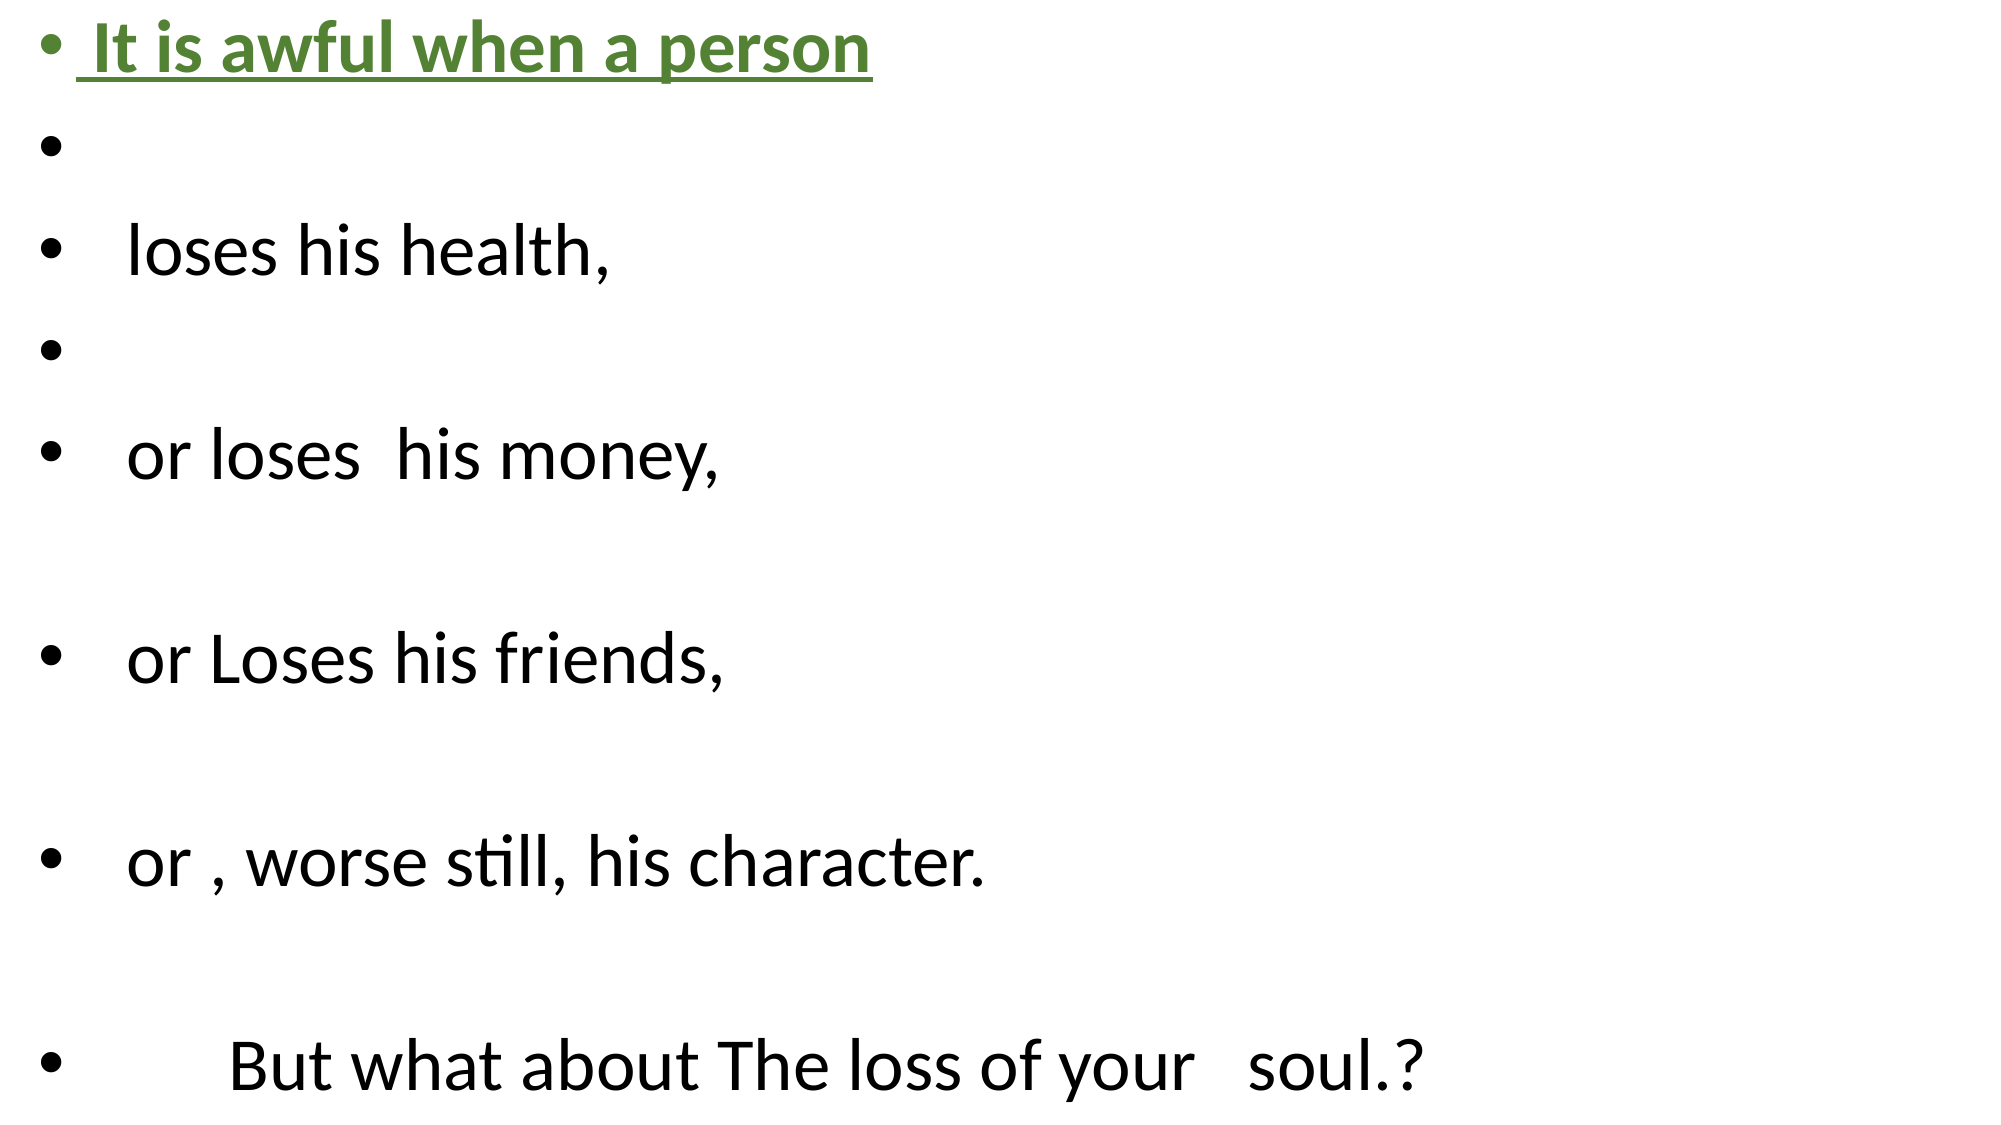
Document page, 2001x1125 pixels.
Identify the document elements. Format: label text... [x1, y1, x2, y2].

list It is awful when a person loses his health, or loses his money, or Loses his friends, or , worse still, his character. But what about The loss of your soul.? [23, 0, 1978, 1125]
